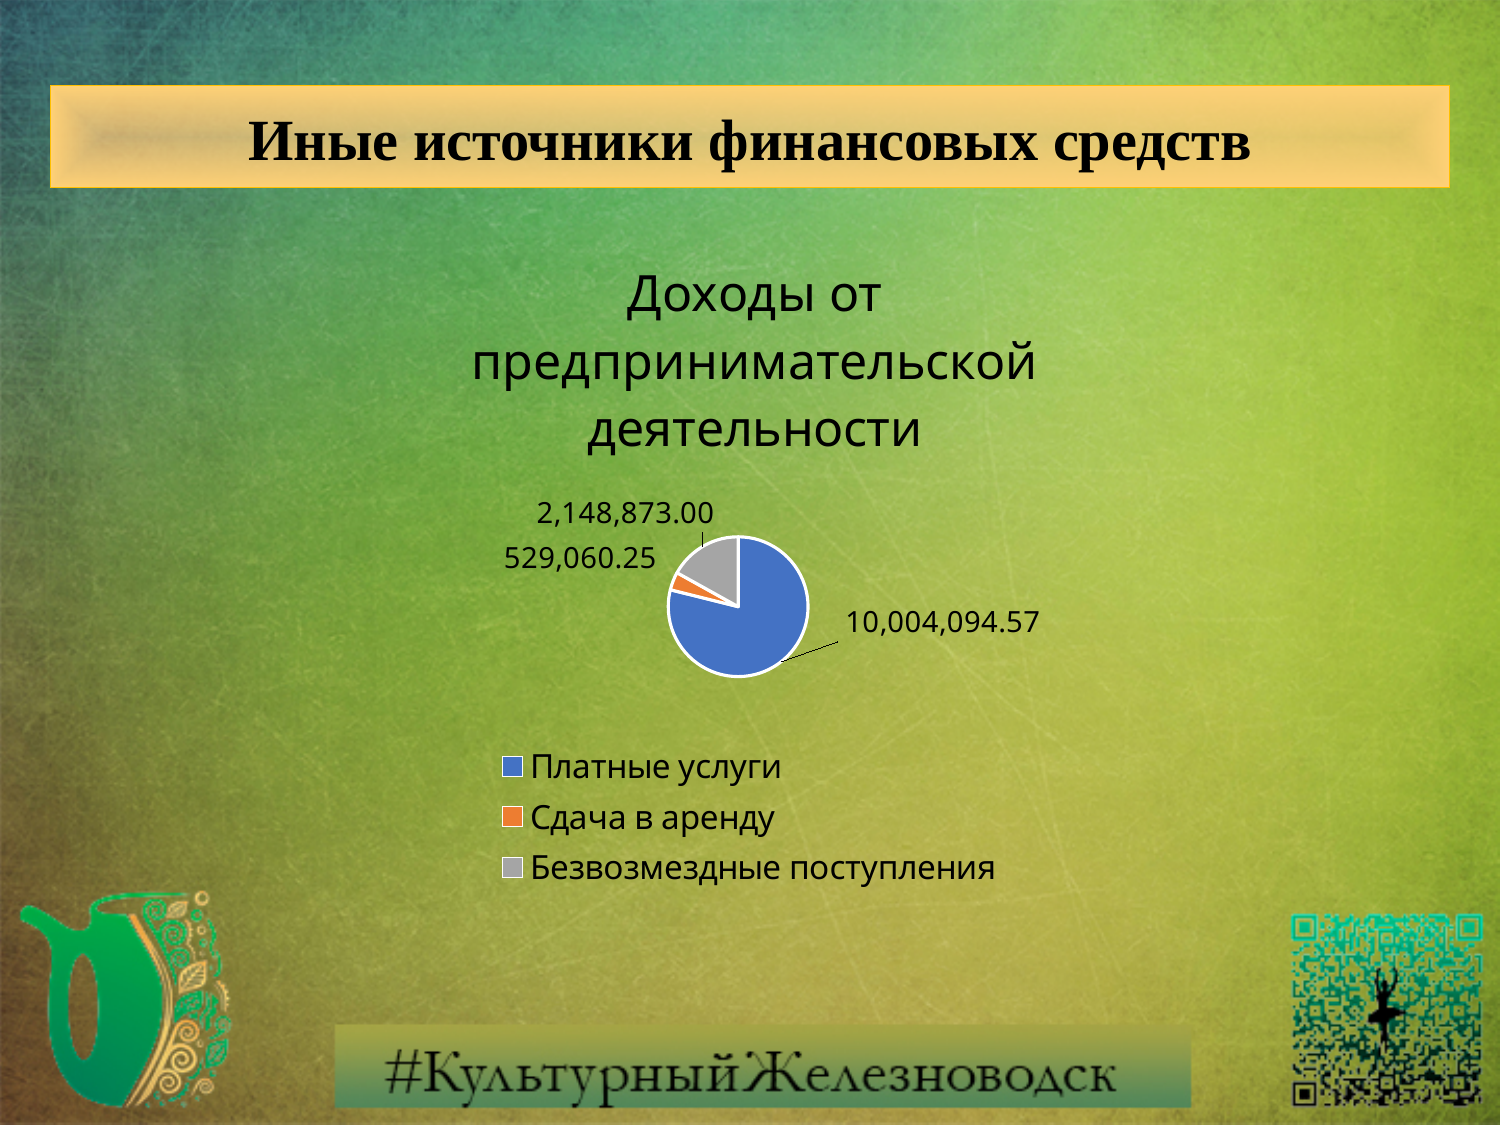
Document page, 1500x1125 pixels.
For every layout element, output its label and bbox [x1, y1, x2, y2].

chart [249, 229, 1250, 896]
picture [0, 0, 1500, 1125]
